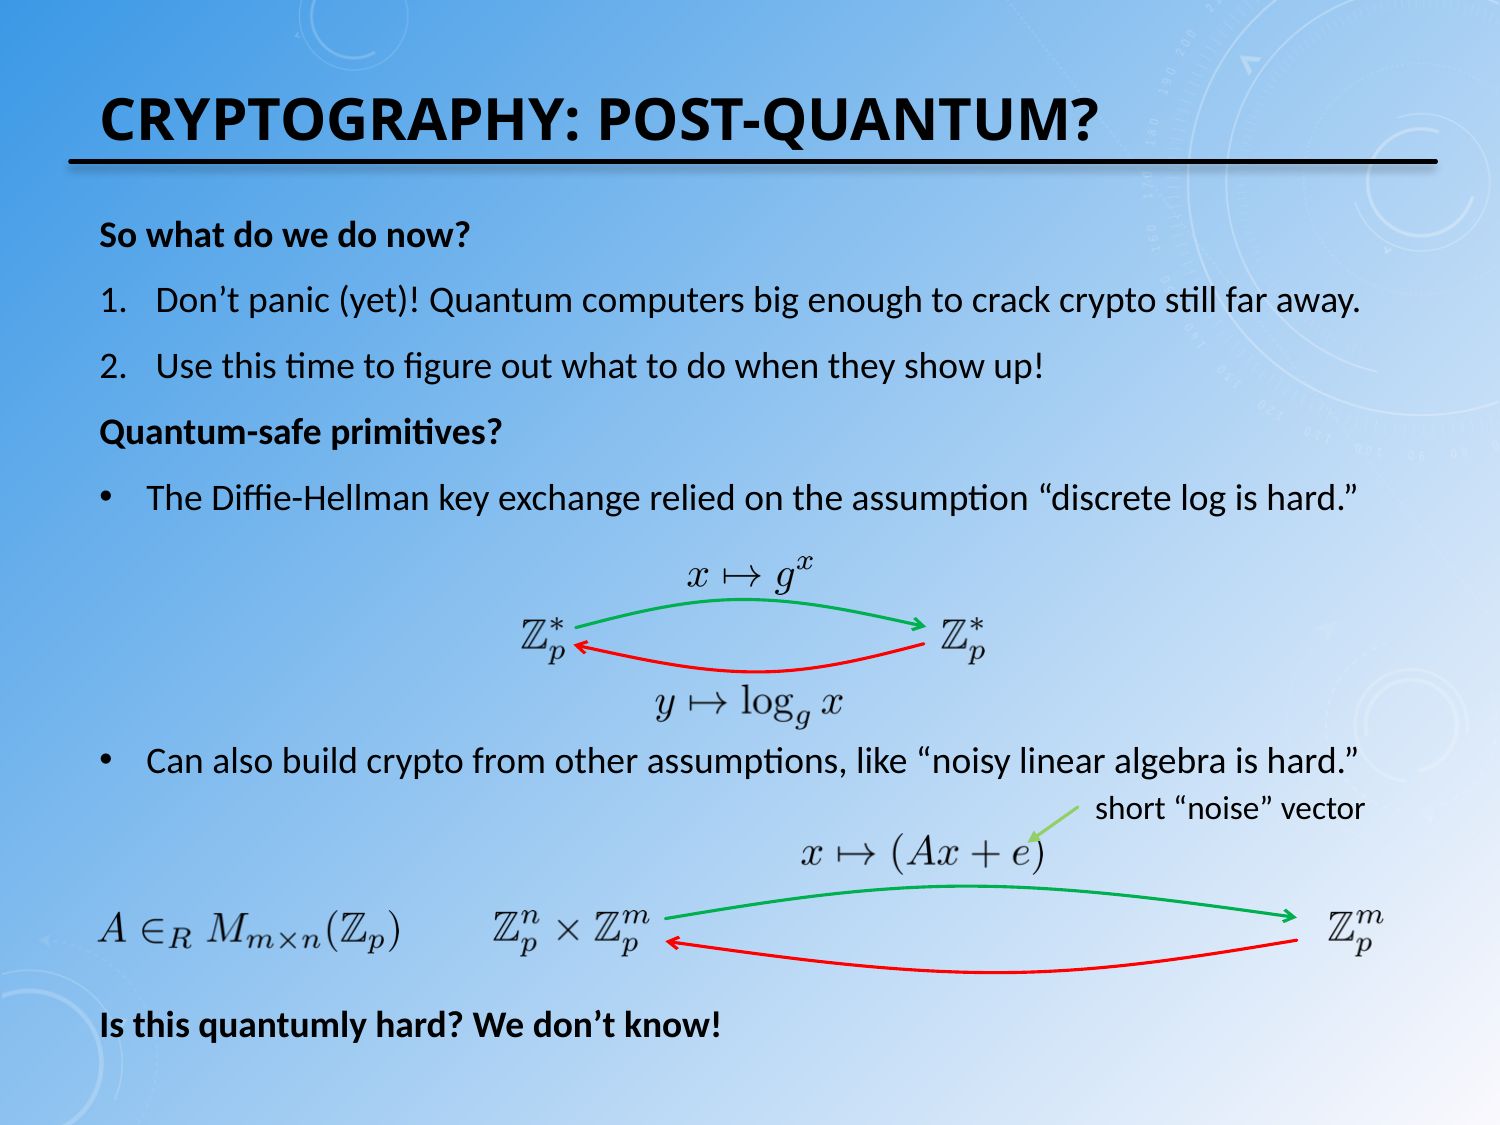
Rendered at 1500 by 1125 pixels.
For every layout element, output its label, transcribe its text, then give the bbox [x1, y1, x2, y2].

list So what do we do now? Don’t panic (yet)! Quantum computers big enough to crack crypto still far away. Use this time to figure out what to do when they show up! Quantum-safe primitives? The Diffie-Hellman key exchange relied on the assumption “discrete log is hard.” Can also build crypto from other assumptions, like “noisy linear algebra is hard.” Is this quantumly hard? We don’t know! [84, 202, 1436, 1079]
picture [2, 0, 1499, 1125]
title Cryptography: post-quantum? [84, 61, 1331, 159]
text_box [521, 555, 985, 730]
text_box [96, 778, 1384, 973]
